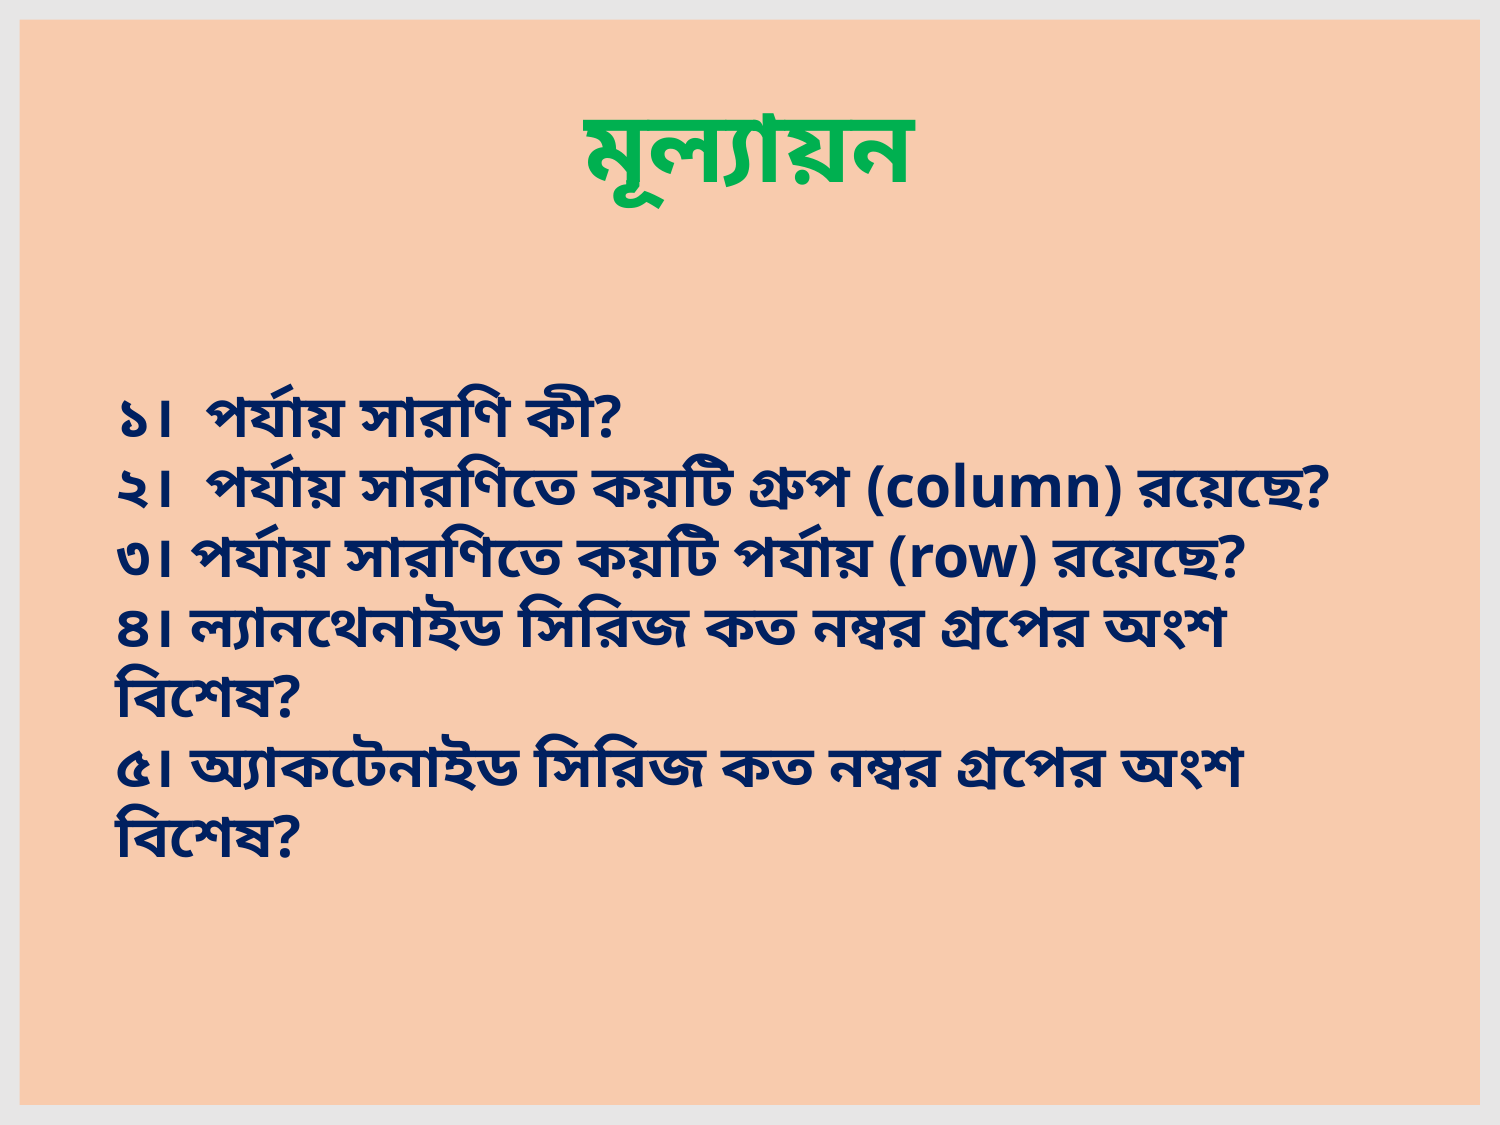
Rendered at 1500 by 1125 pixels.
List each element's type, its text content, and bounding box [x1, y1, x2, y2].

text_box মূল্যায়ন [569, 75, 931, 210]
text_box ১। পর্যায় সারণি কী? ২। পর্যায় সারণিতে কয়টি গ্রুপ (column) রয়েছে? ৩। পর্যায় সারণিতে কয়টি পর্যায় (row) রয়েছে? ৪। ল্যানথেনাইড সিরিজ কত নম্বর গ্রপের অংশ বিশেষ? ৫। অ্যাকটেনাইড সিরিজ কত নম্বর গ্রপের অংশ বিশেষ? [100, 371, 1468, 878]
